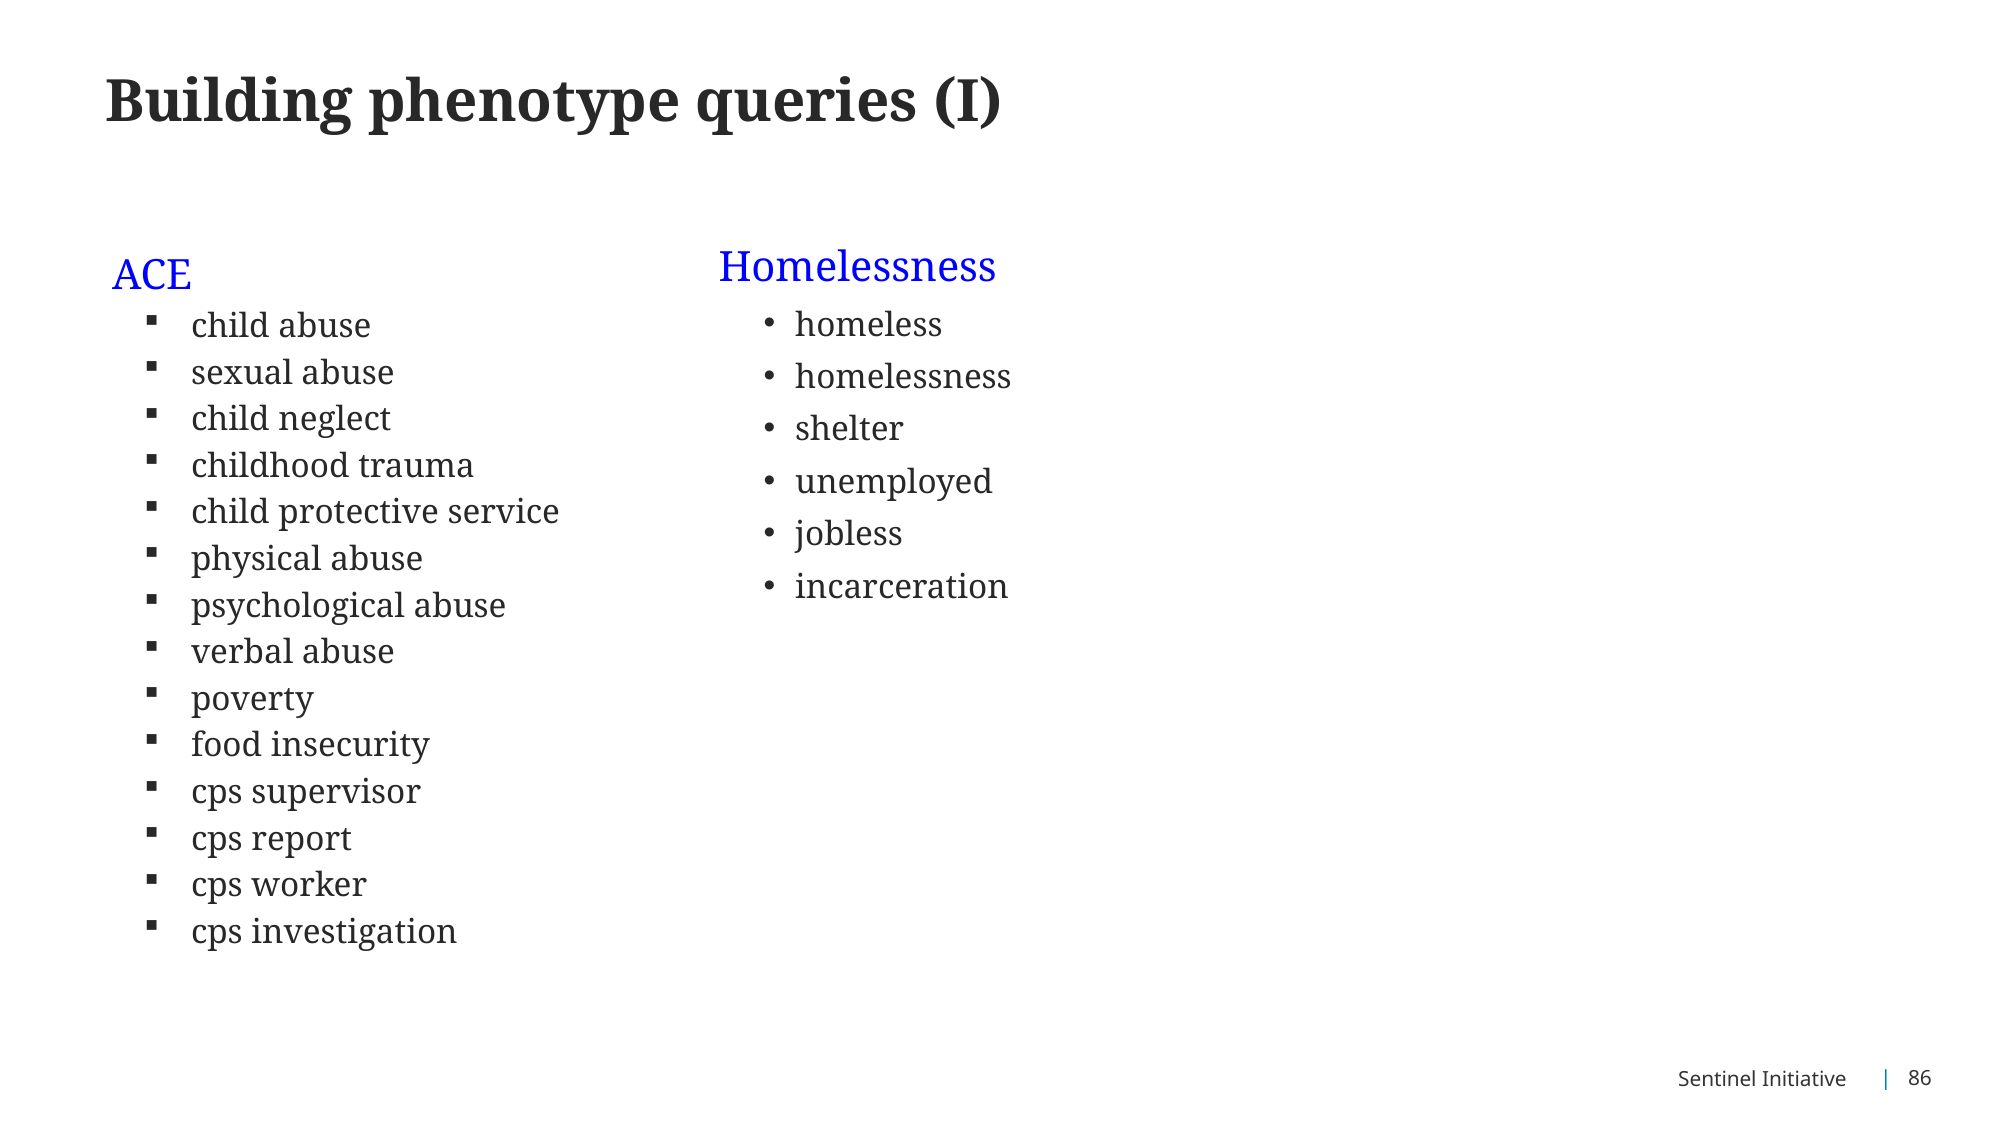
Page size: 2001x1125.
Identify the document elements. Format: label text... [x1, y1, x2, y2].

text_box ACE child abuse sexual abuse child neglect childhood trauma child protective service physical abuse psychological abuse verbal abuse poverty food insecurity cps supervisor cps report cps worker cps investigation [54, 240, 718, 1025]
list Homelessness homeless homelessness shelter unemployed jobless incarceration [718, 240, 1384, 1025]
title Building phenotype queries (I) [105, 28, 1937, 134]
